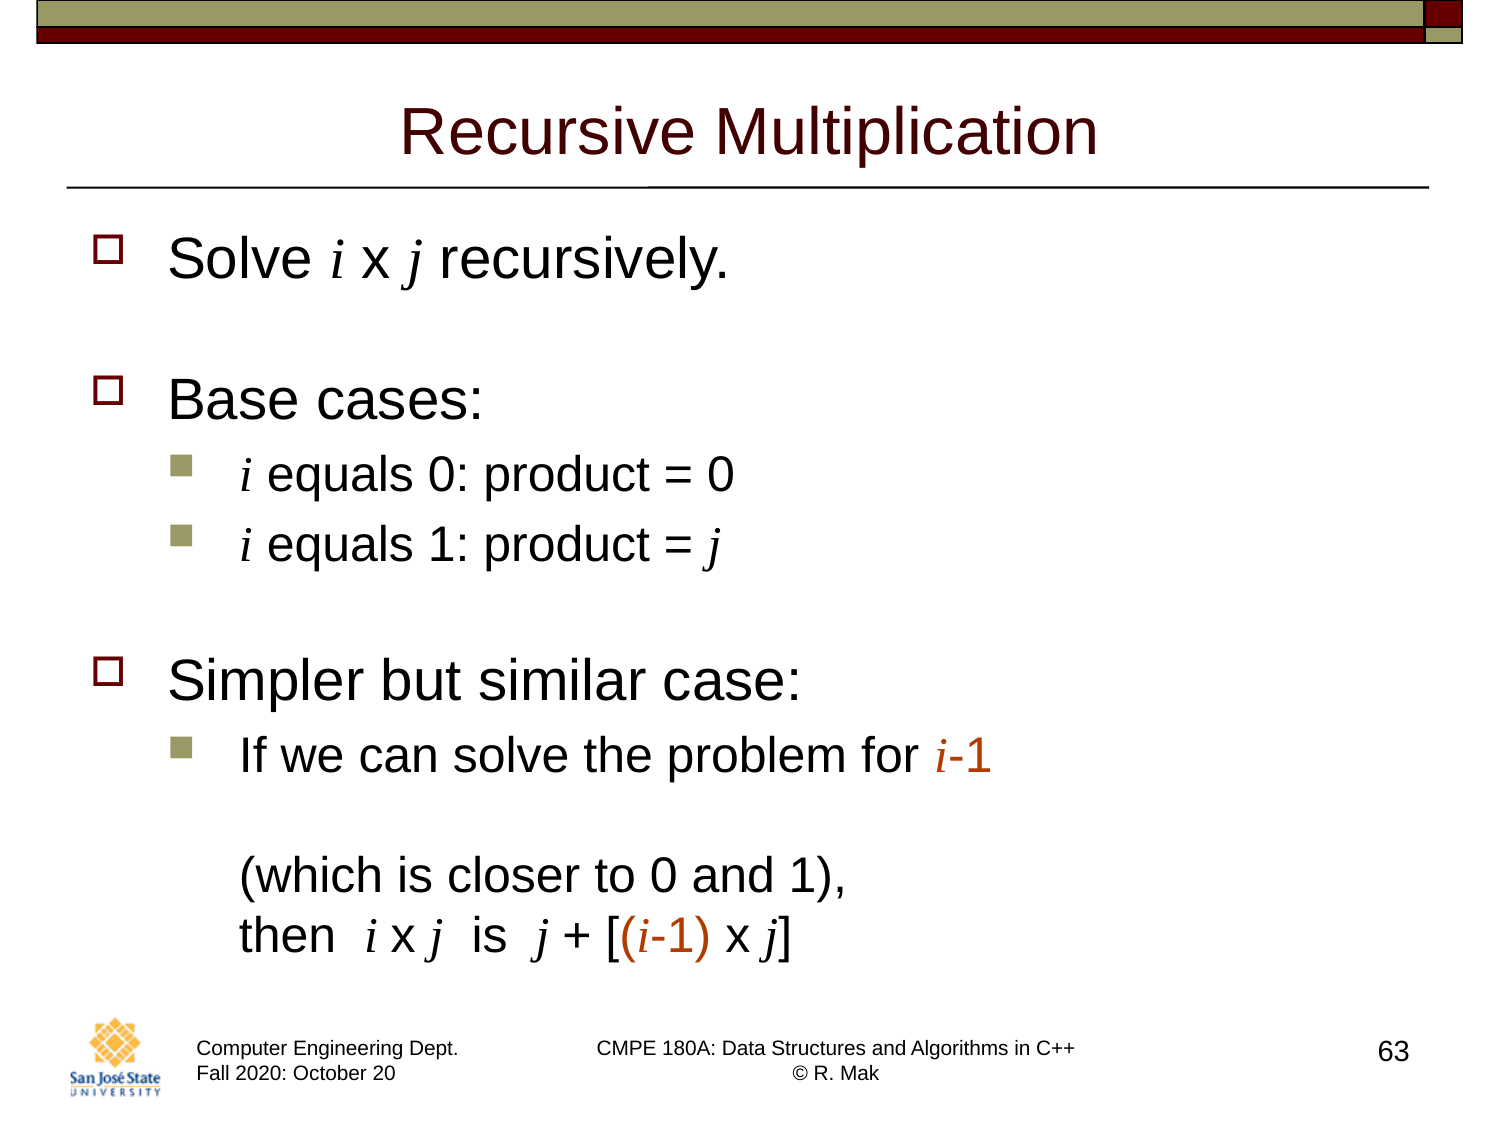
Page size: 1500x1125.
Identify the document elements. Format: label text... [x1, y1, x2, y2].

list Solve i x j recursively. Base cases: i equals 0: product = 0 i equals 1: product = j Simpler but similar case: If we can solve the problem for i-1 (which is closer to 0 and 1), then i x j is j + [(i-1) x j] [75, 212, 1020, 893]
slide_number 63 [1112, 1025, 1425, 1100]
title Recursive Multiplication [75, 67, 1425, 175]
picture [60, 1012, 166, 1112]
